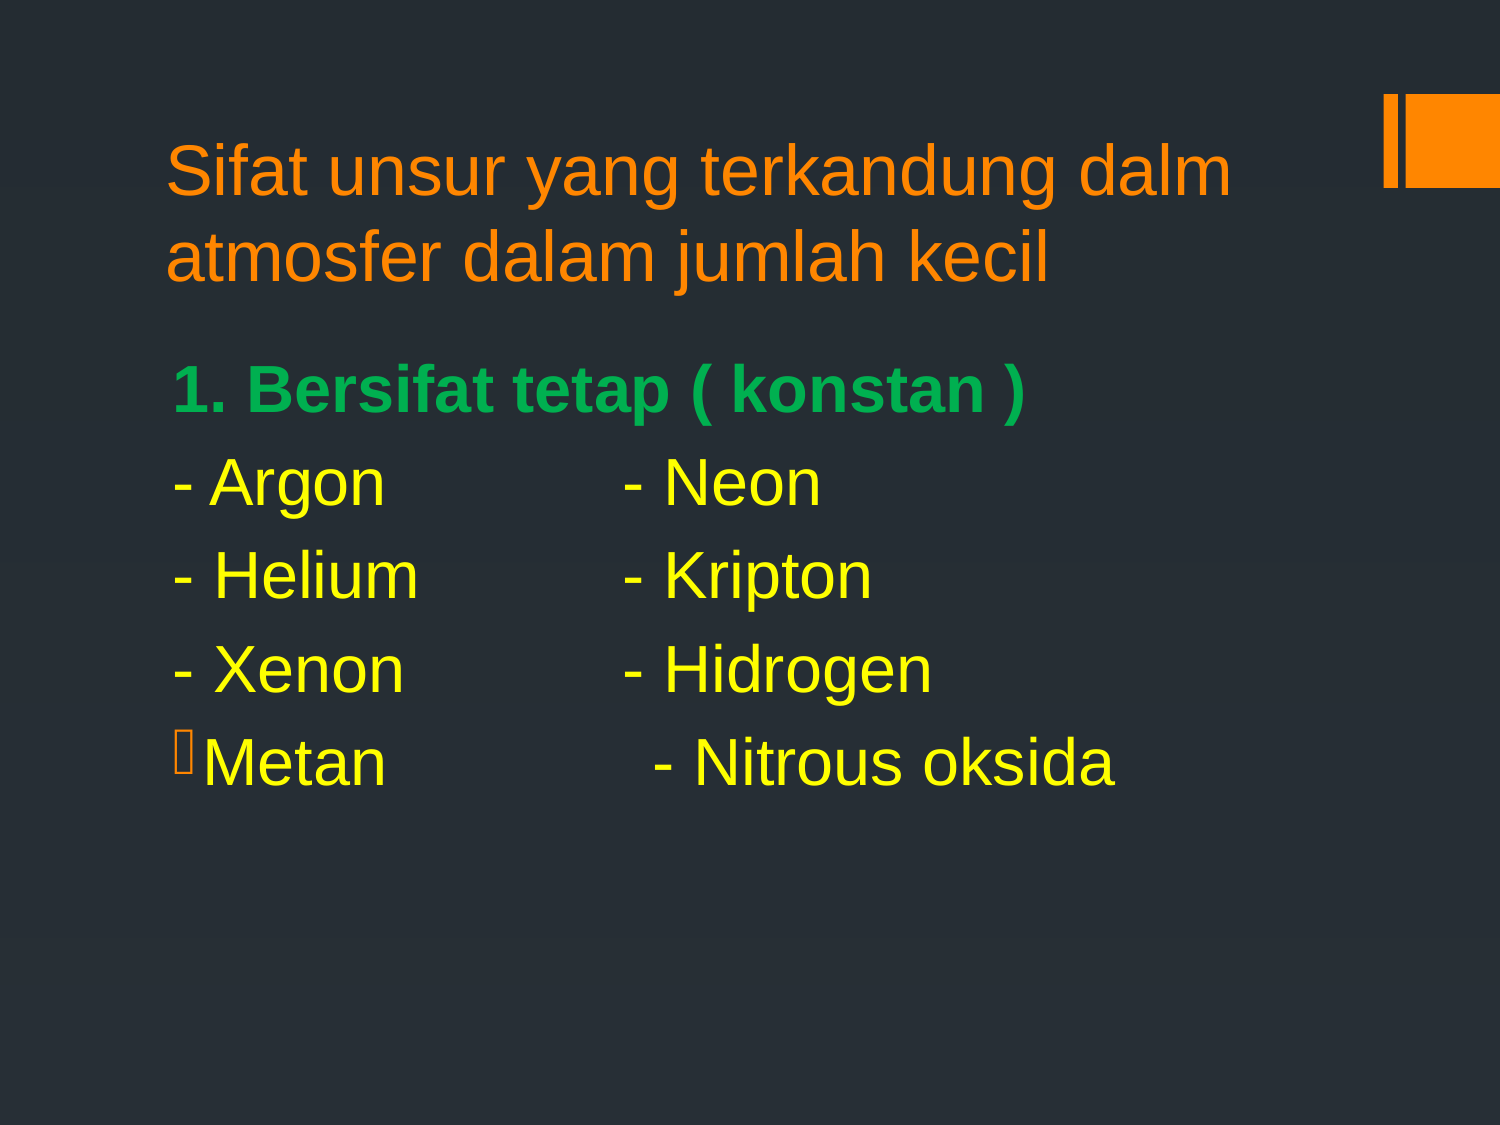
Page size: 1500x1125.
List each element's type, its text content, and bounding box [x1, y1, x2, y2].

title Sifat unsur yang terkandung dalm atmosfer dalam jumlah kecil [150, 113, 1350, 303]
list 1. Bersifat tetap ( konstan ) - Argon - Neon - Helium - Kripton - Xenon - Hidrogen Metan - Nitrous oksida [150, 338, 1350, 917]
